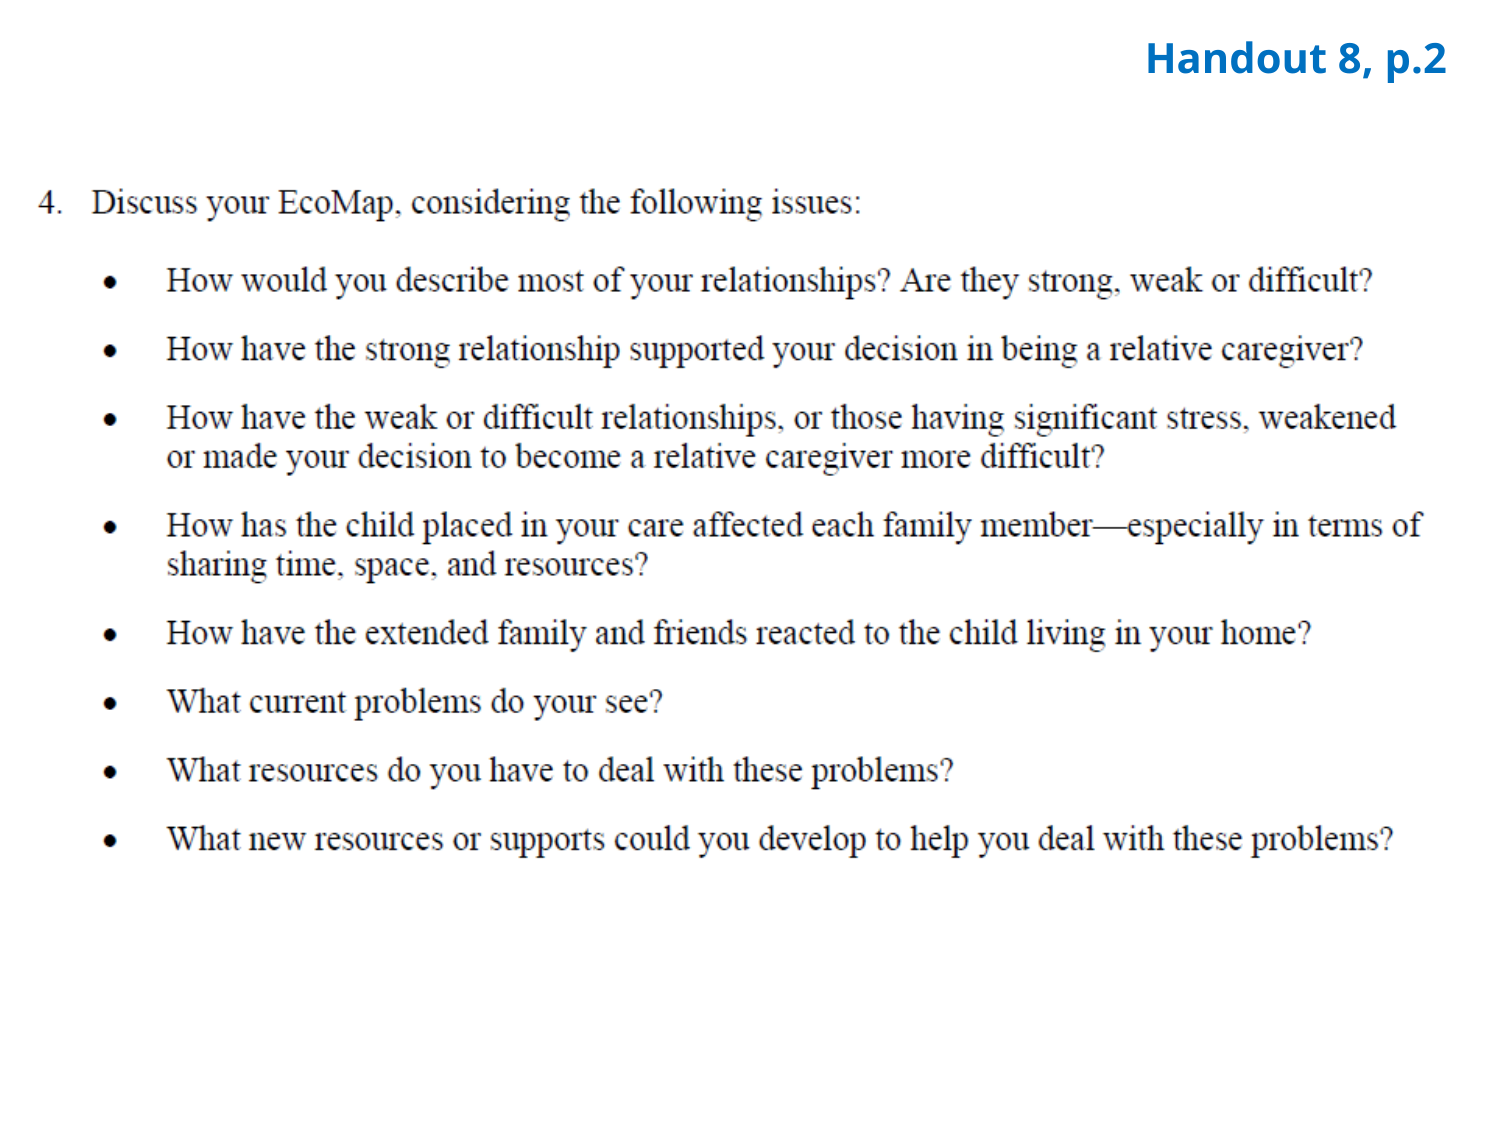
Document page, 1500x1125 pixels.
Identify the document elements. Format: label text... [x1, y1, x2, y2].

picture [0, 167, 1500, 958]
text_box Handout 8, p.2 [1130, 24, 1463, 135]
